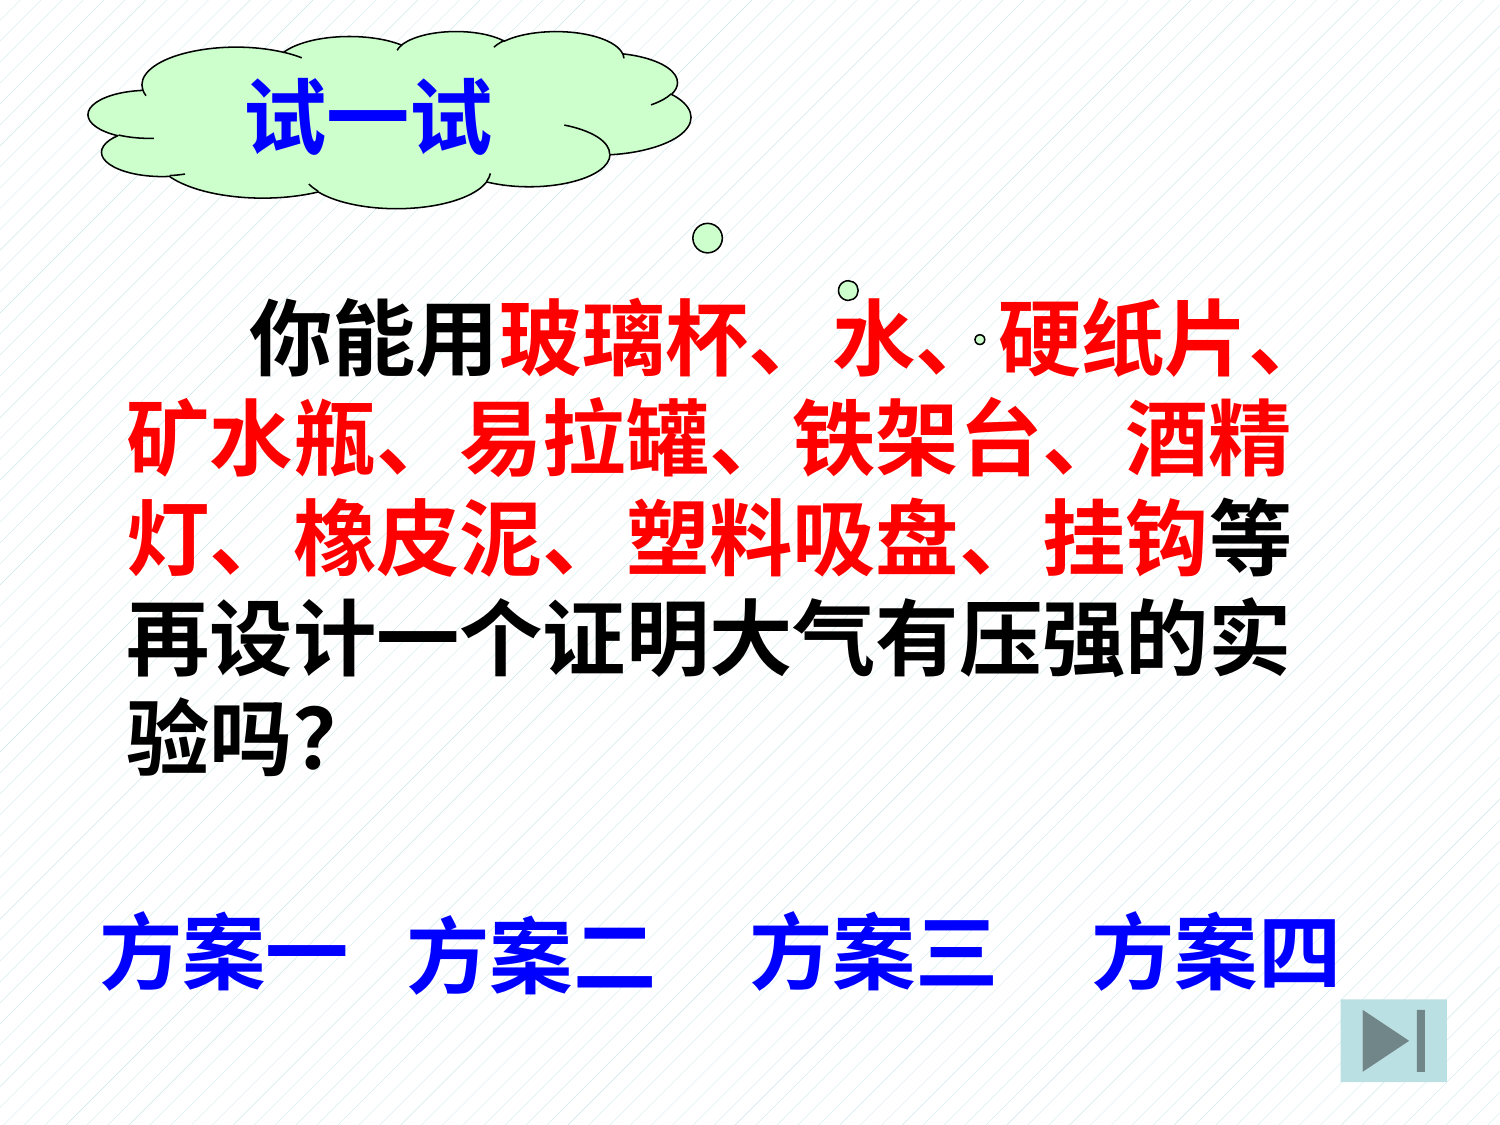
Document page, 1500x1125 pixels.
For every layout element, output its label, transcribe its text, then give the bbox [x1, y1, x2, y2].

text_box 试一试 [692, 223, 723, 253]
text_box 你能用玻璃杯、水、硬纸片、矿水瓶、易拉罐、铁架台、酒精灯、橡皮泥、塑料吸盘、挂钩等再设计一个证明大气有压强的实验吗？ [112, 278, 1376, 794]
text_box 方案三 [714, 893, 1034, 1008]
text_box 试一试 [87, 31, 692, 209]
text_box 方案四 [1057, 893, 1376, 1008]
text_box 方案一 [64, 893, 384, 1008]
text_box 方案二 [372, 896, 691, 1012]
text_box [1340, 999, 1447, 1083]
